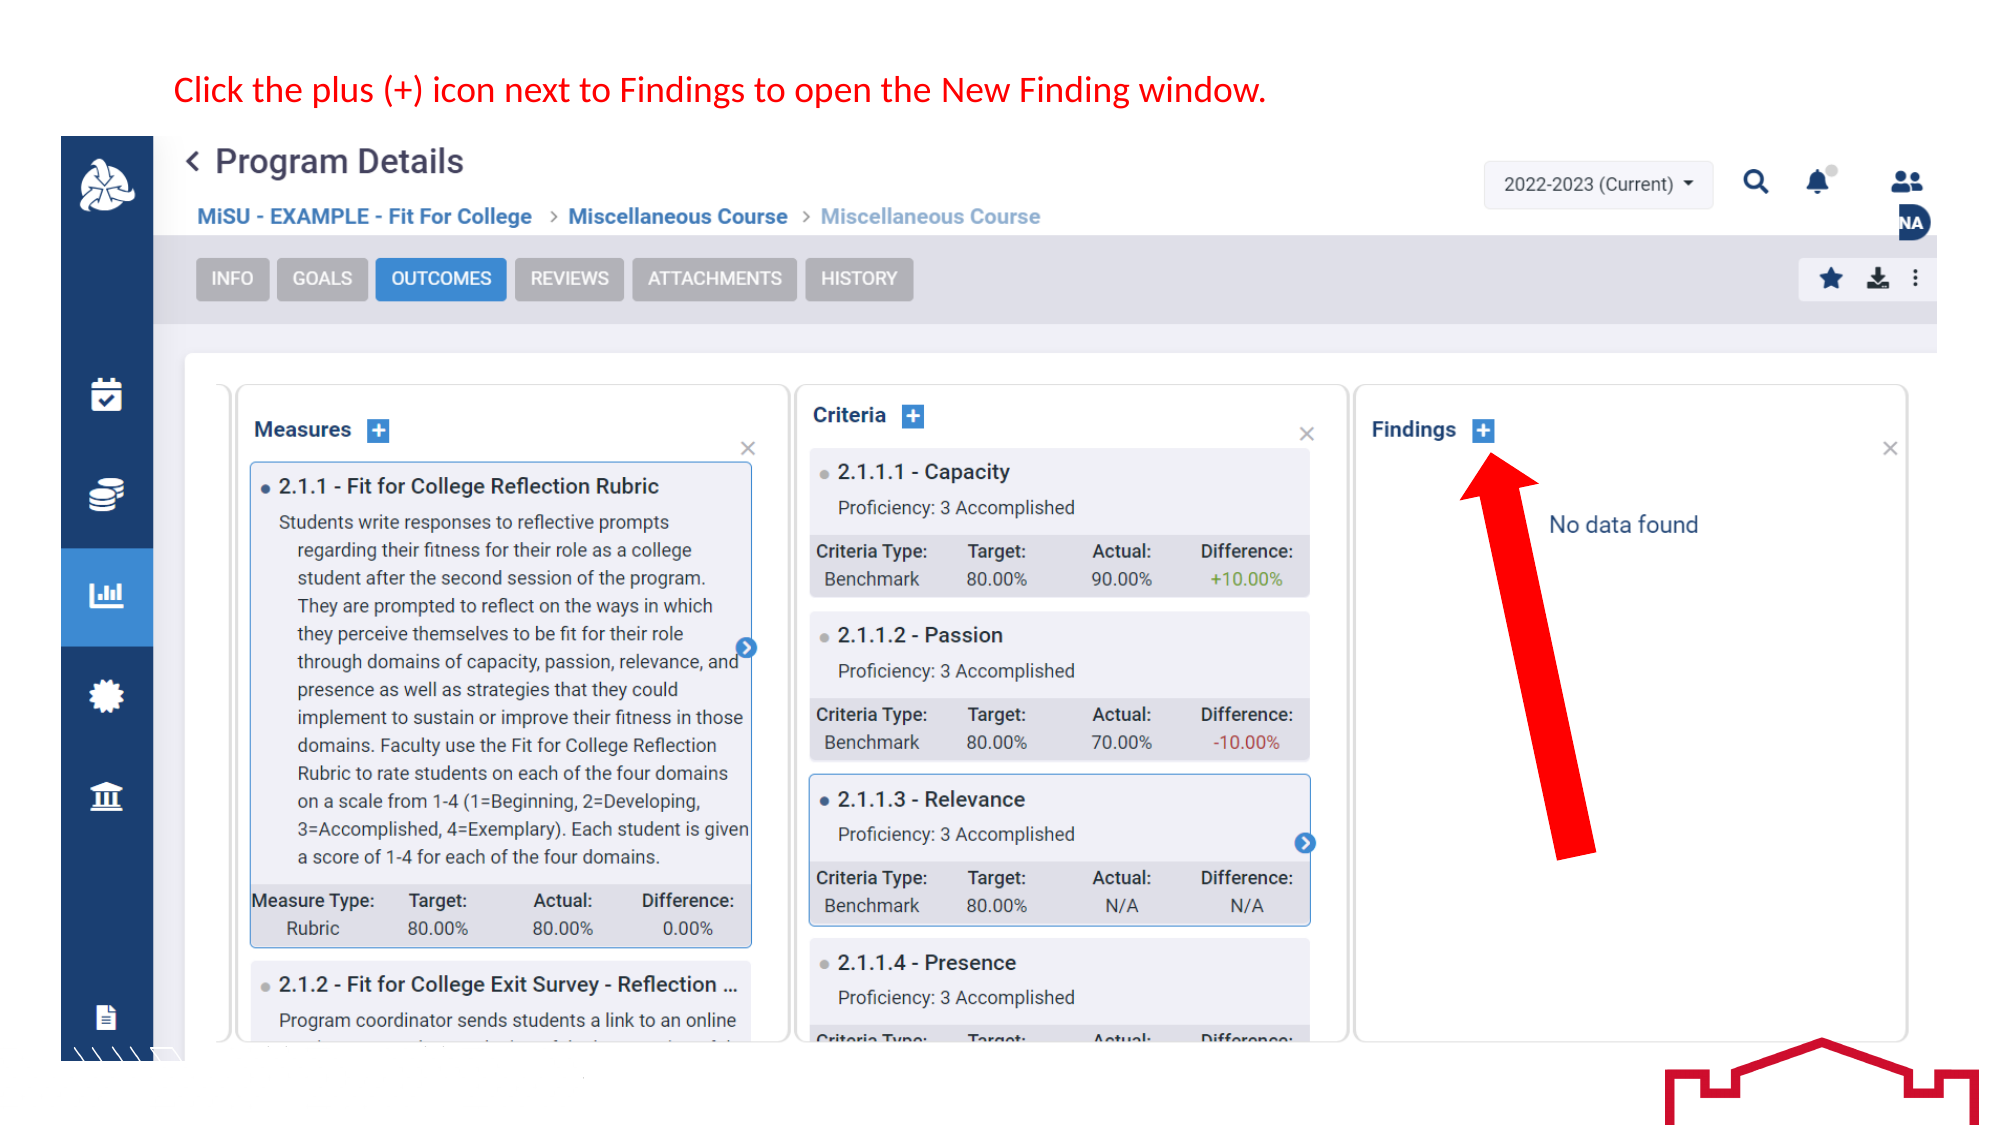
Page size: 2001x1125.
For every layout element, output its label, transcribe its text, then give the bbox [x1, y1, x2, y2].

text_box Click the plus (+) icon next to Findings to open the New Finding window. [158, 57, 1923, 118]
picture [0, 136, 1981, 1125]
